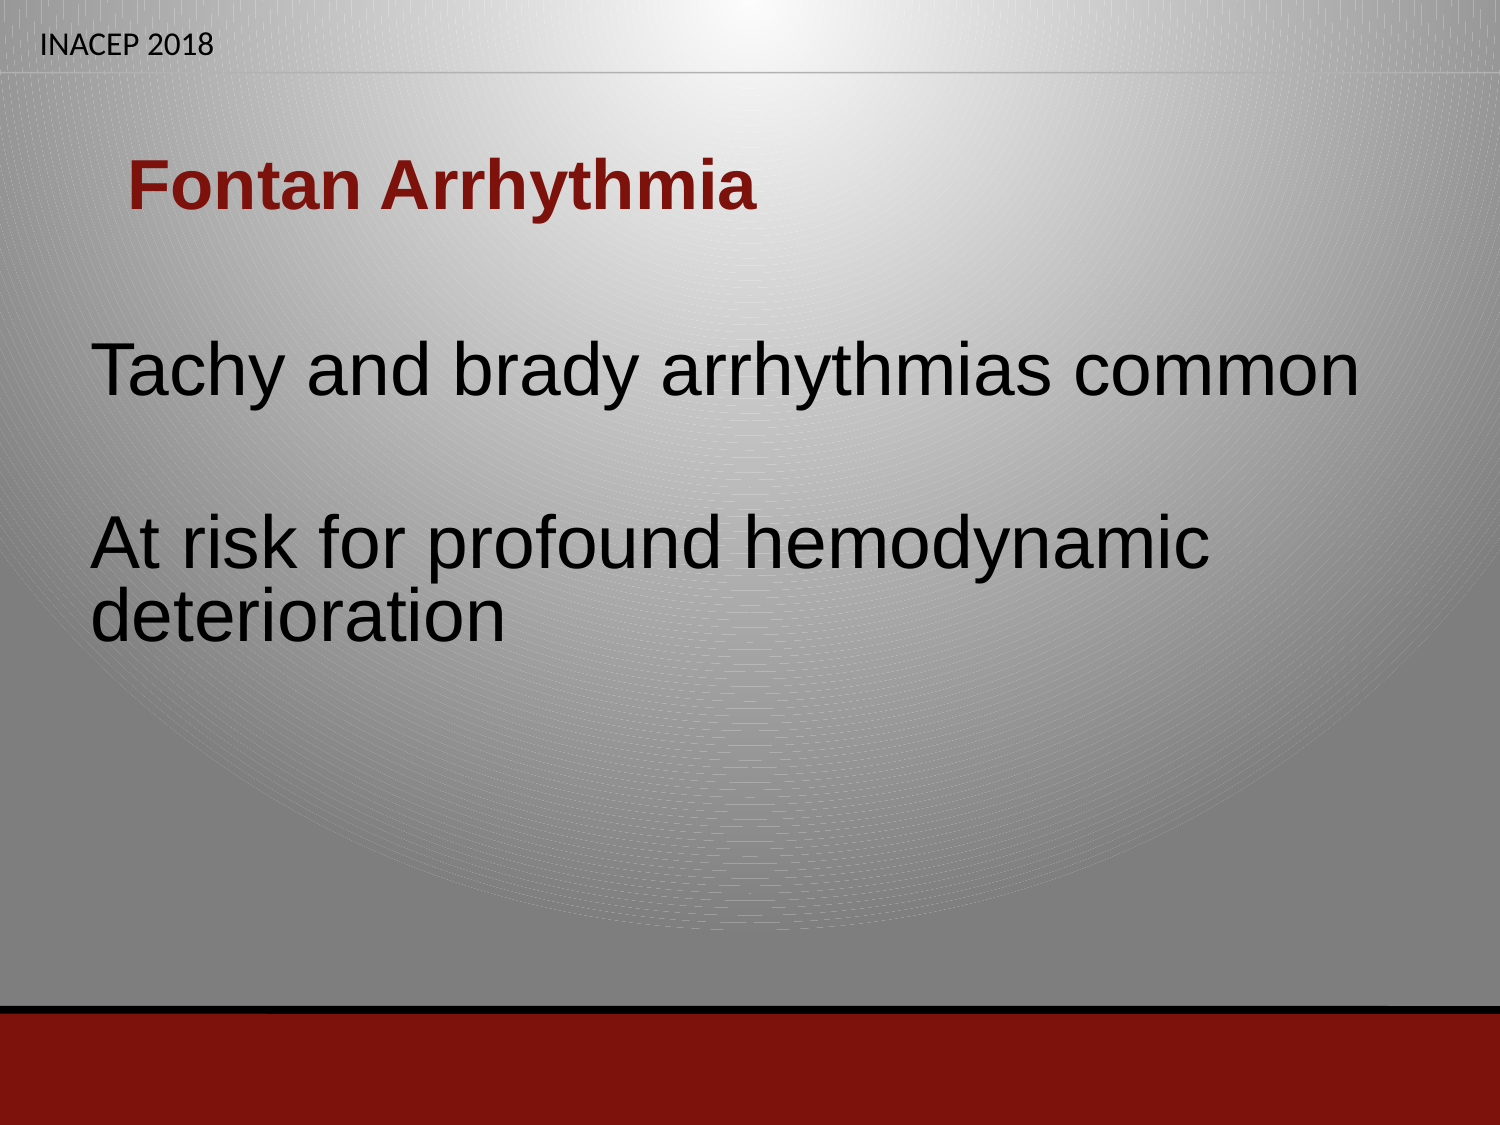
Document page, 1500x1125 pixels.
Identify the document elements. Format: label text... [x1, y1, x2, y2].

title Fontan Arrhythmia [112, 87, 1280, 224]
list Tachy and brady arrhythmias common At risk for profound hemodynamic deterioration [74, 224, 1426, 1038]
